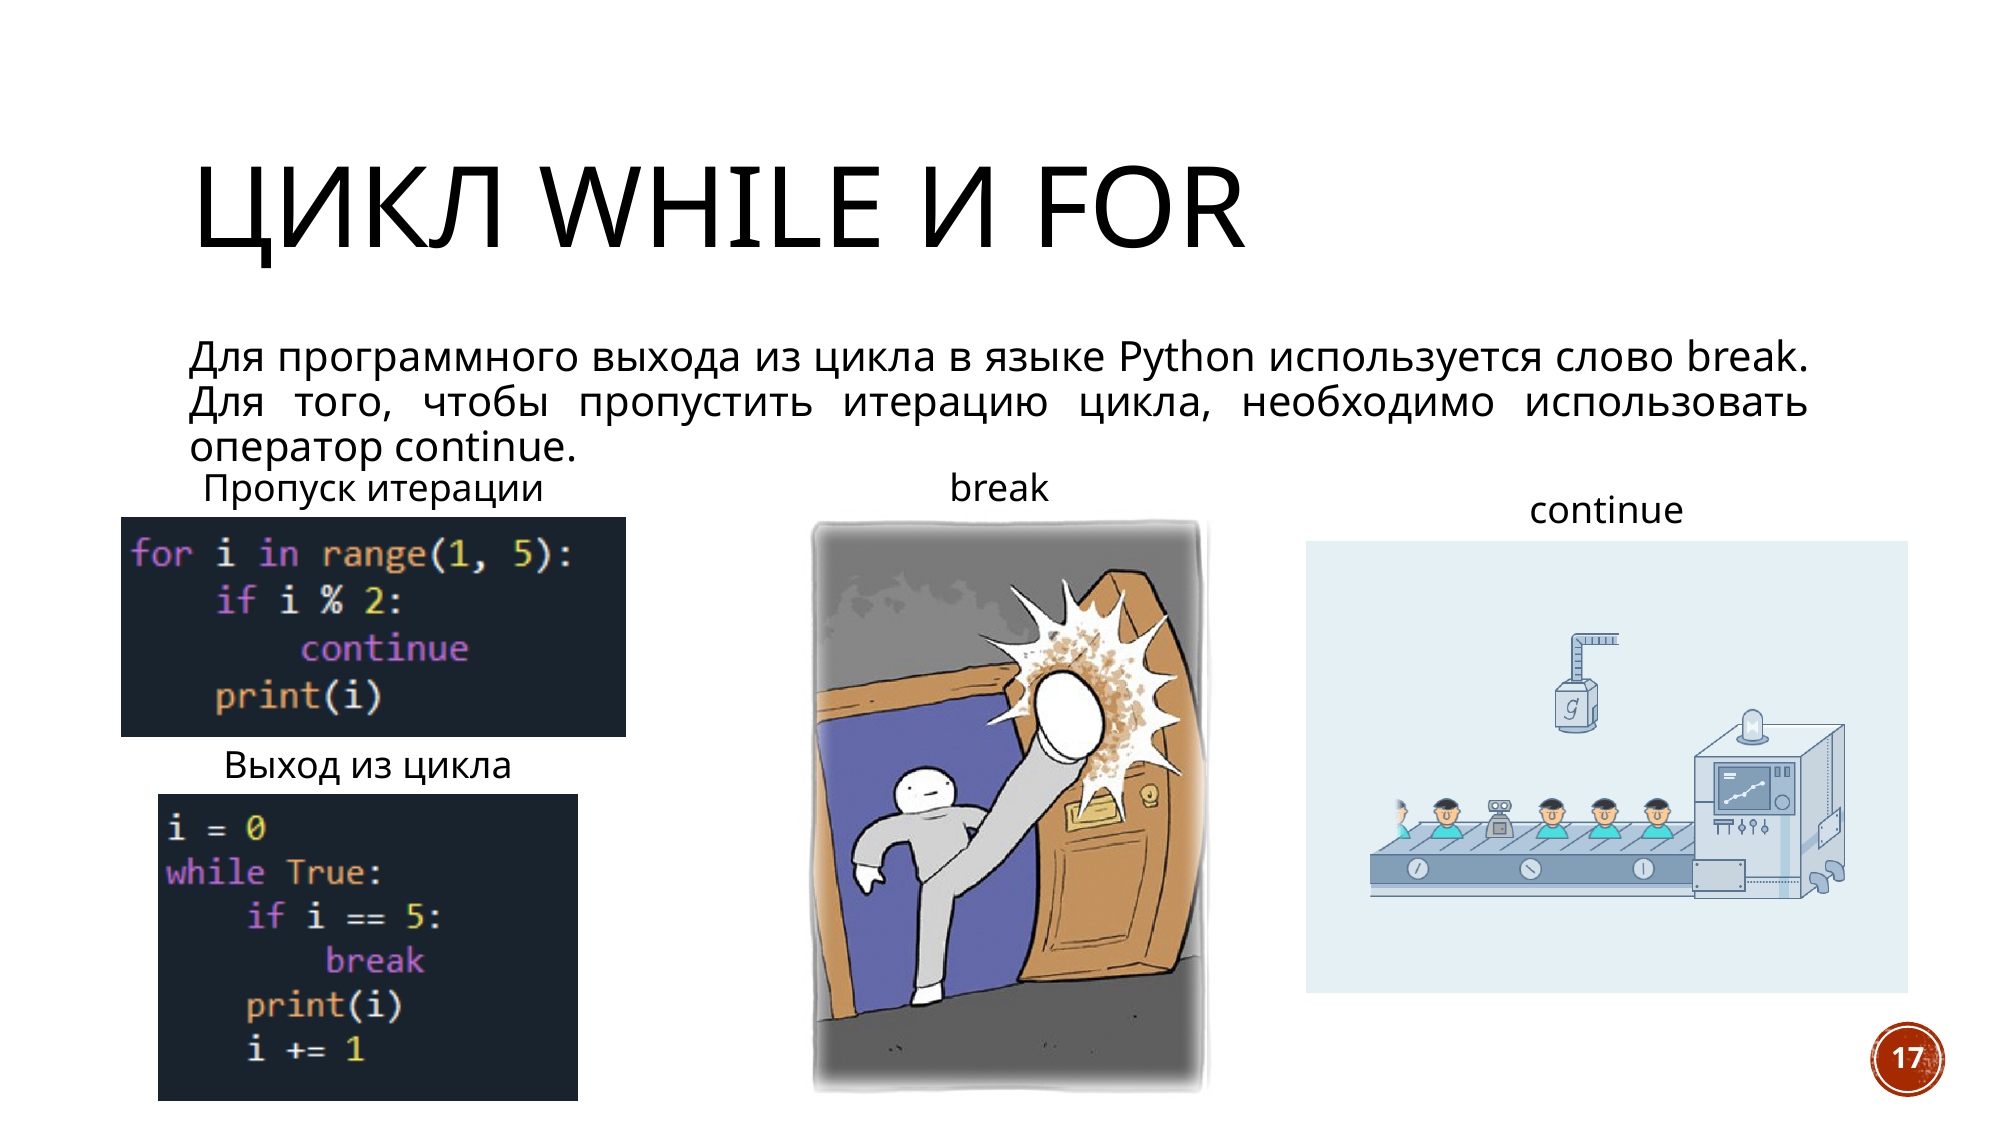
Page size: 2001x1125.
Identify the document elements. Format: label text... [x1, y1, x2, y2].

text_box Пропуск итерации [187, 456, 560, 517]
text_box Выход из цикла [208, 737, 528, 793]
text_box continue [1514, 478, 1700, 539]
picture [1306, 541, 1908, 993]
slide_number 17 [1855, 1028, 1961, 1089]
text_box break [934, 456, 1065, 509]
picture [800, 510, 1216, 1099]
picture [121, 517, 626, 737]
picture [158, 794, 578, 1101]
list Для программного выхода из цикла в языке Python используется слово break. Для того, чтобы пропустить итерацию цикла, необходимо использовать оператор continue. [174, 328, 1825, 993]
title Цикл while и FOR [175, 79, 1826, 344]
